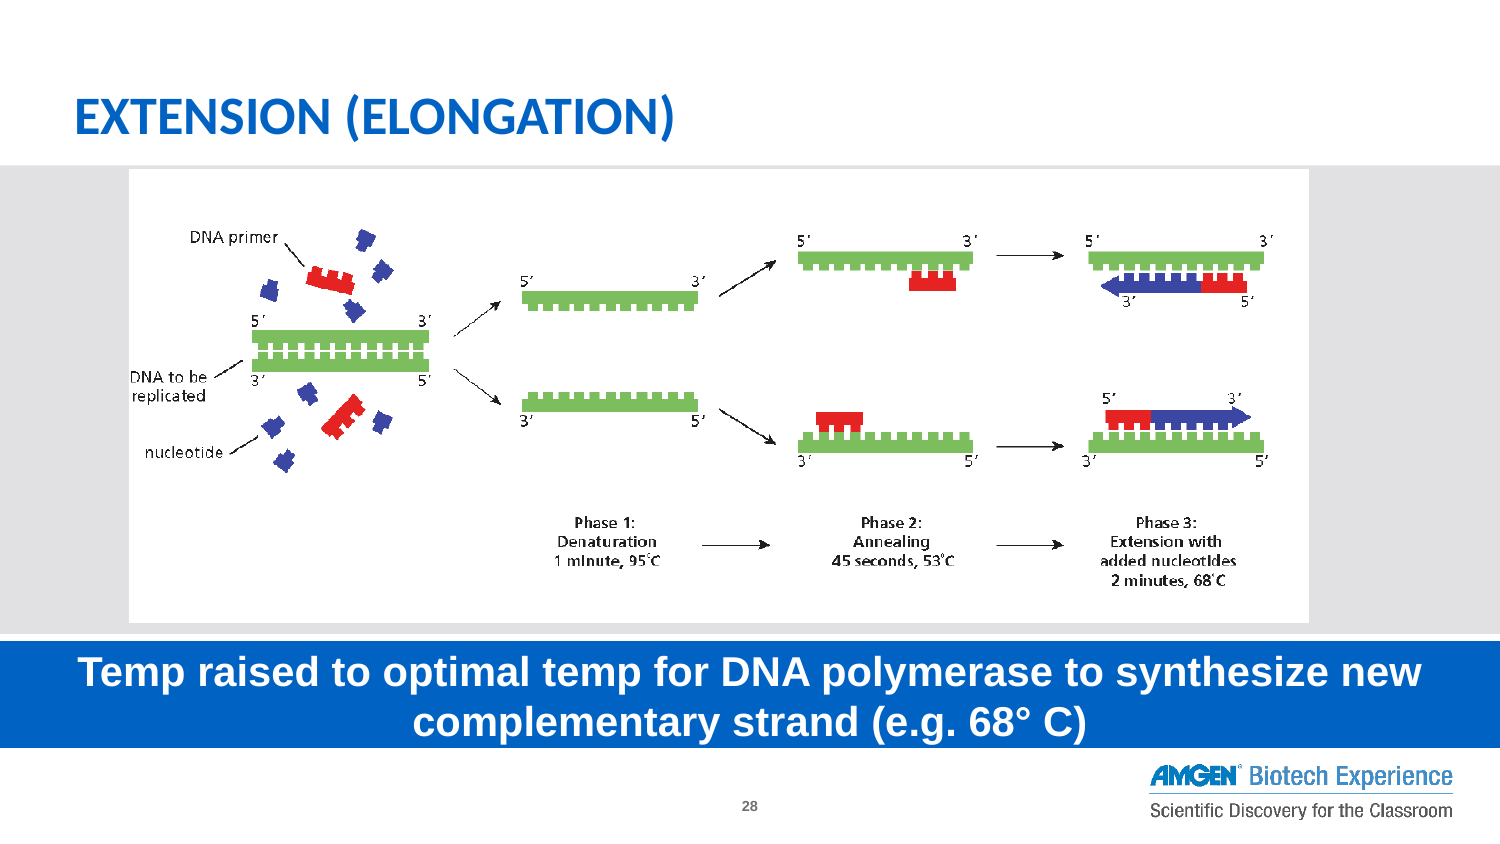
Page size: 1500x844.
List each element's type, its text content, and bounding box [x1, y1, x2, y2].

picture [1149, 764, 1453, 820]
picture [128, 168, 1315, 626]
list Temp raised to optimal temp for DNA polymerase to synthesize new complementary strand (e.g. 68° C) [0, 641, 1500, 748]
title EXTENSION (ELONGATION) [59, 0, 1441, 153]
